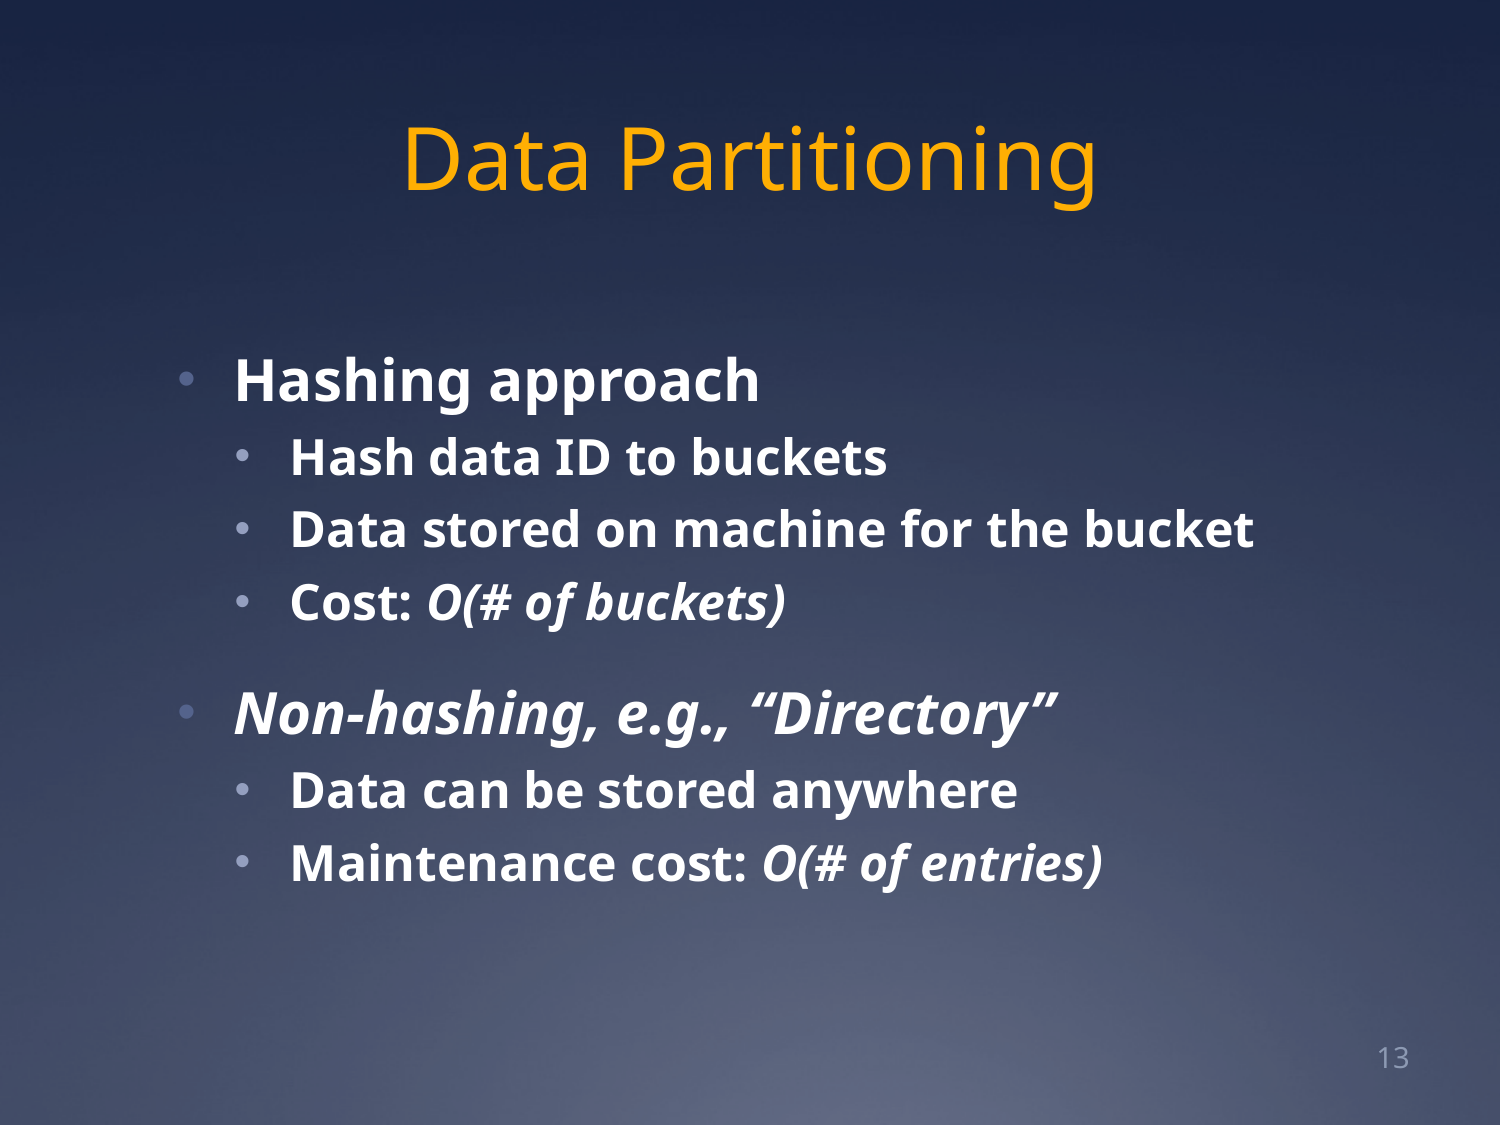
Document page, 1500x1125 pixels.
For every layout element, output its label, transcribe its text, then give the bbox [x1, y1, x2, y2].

title Data Partitioning [100, 95, 1400, 225]
slide_number 13 [1325, 1029, 1425, 1090]
list Hashing approach Hash data ID to buckets Data stored on machine for the bucket Cost: O(# of buckets) Non-hashing, e.g., “Directory” Data can be stored anywhere Maintenance cost: O(# of entries) [162, 335, 1362, 1005]
